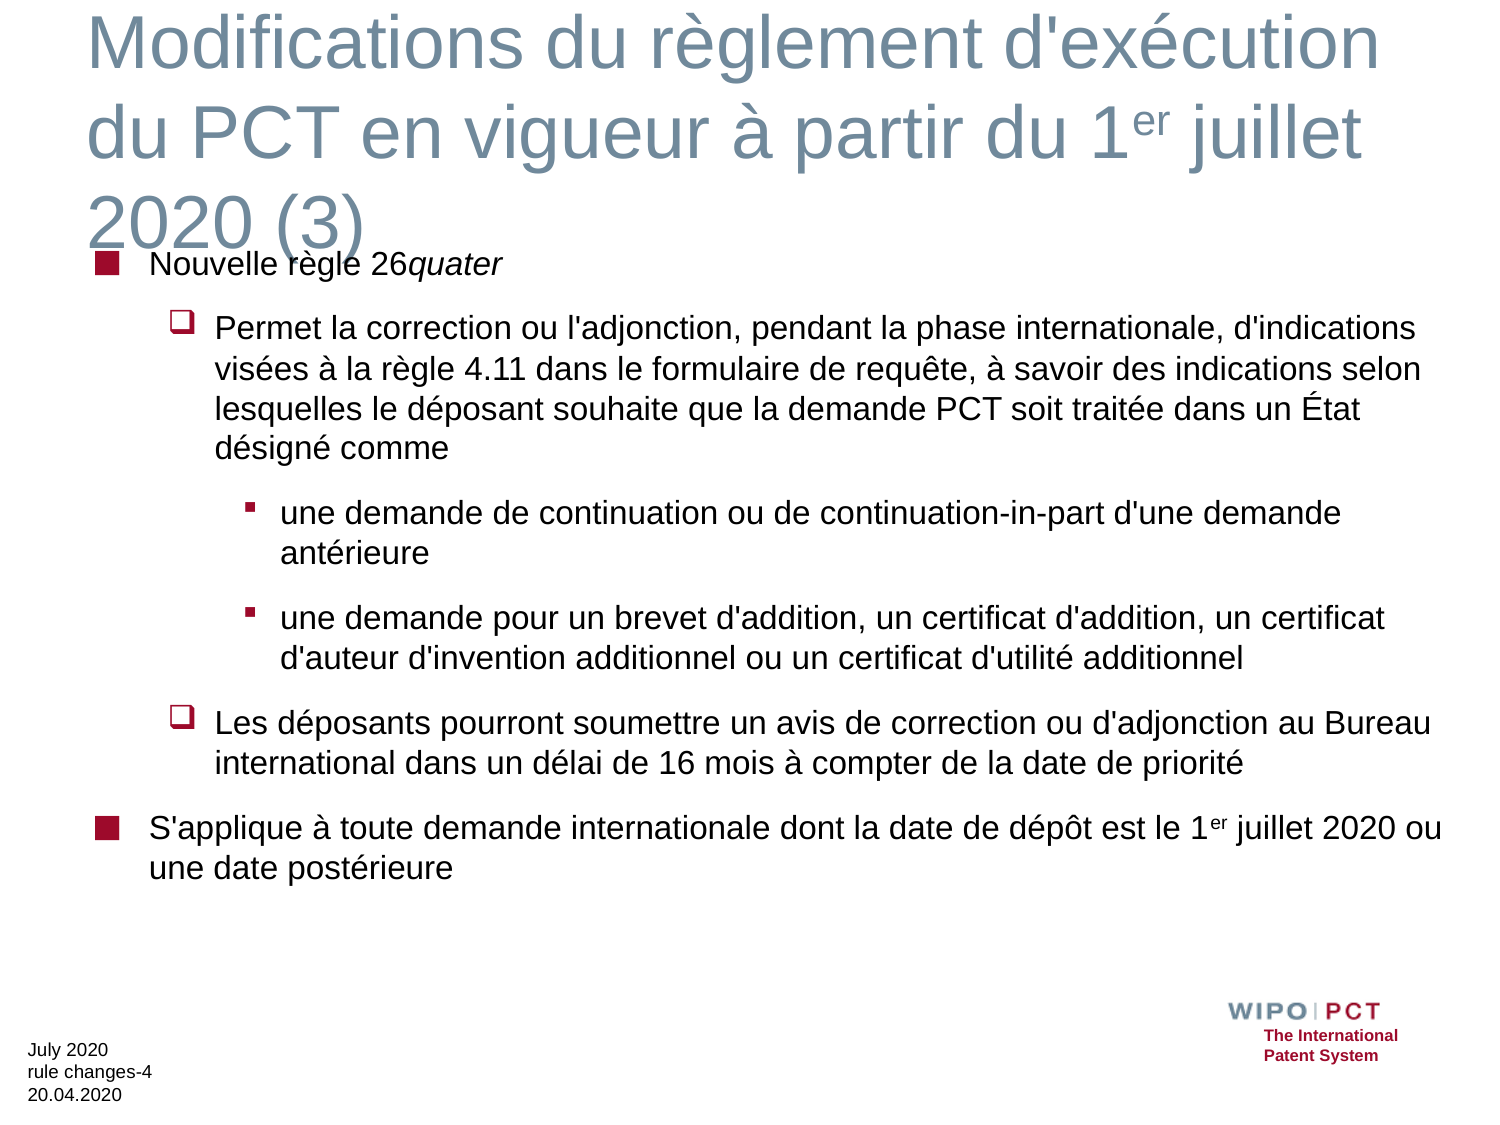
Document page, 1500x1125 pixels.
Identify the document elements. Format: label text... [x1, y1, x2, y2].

list Nouvelle règle 26quater Permet la correction ou l'adjonction, pendant la phase internationale, d'indications visées à la règle 4.11 dans le formulaire de requête, à savoir des indications selon lesquelles le déposant souhaite que la demande PCT soit traitée dans un État désigné comme une demande de continuation ou de continuation-in-part d'une demande antérieure une demande pour un brevet d'addition, un certificat d'addition, un certificat d'auteur d'invention additionnel ou un certificat d'utilité additionnel Les déposants pourront soumettre un avis de correction ou d'adjonction au Bureau international dans un délai de 16 mois à compter de la date de priorité S'applique à toute demande internationale dont la date de dépôt est le 1er juillet 2020 ou une date postérieure [77, 234, 1468, 1083]
title Modifications du règlement d'exécution du PCT en vigueur à partir du 1er juillet 2020 (3) [71, 18, 1468, 238]
